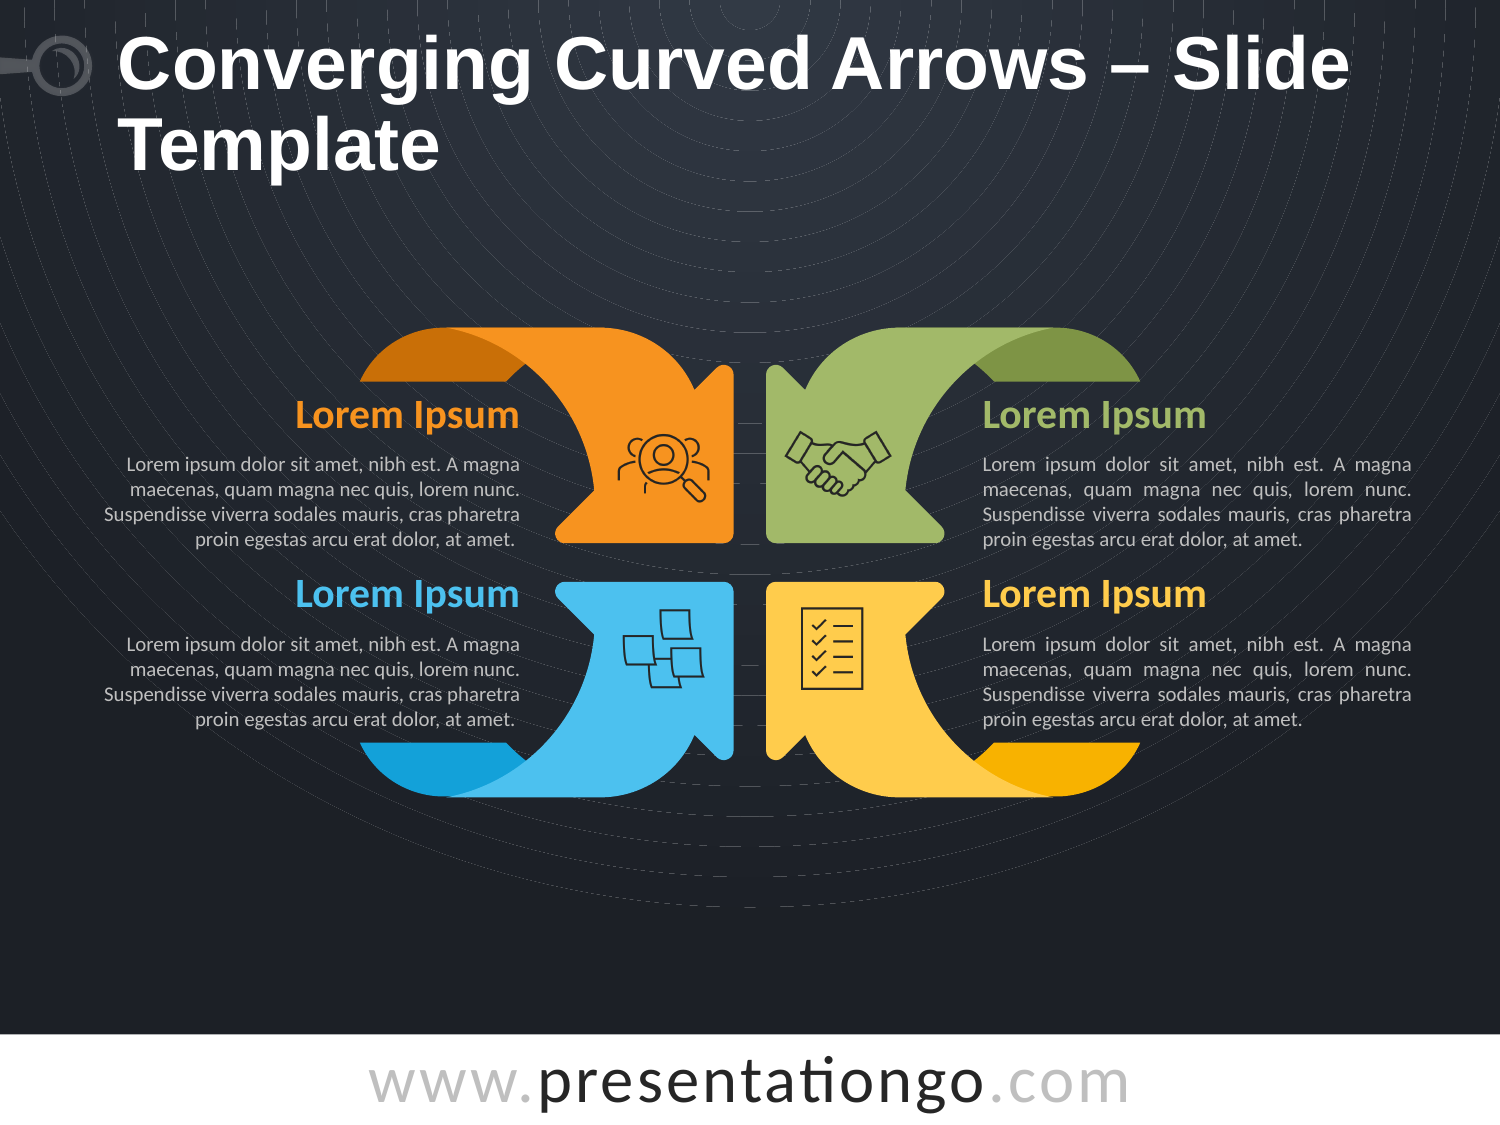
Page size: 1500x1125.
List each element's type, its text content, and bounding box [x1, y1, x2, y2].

text_box [975, 742, 1141, 797]
text_box [446, 327, 734, 544]
text_box [766, 581, 1054, 798]
picture [611, 414, 716, 520]
text_box [766, 327, 1054, 544]
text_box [982, 557, 1413, 740]
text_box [87, 378, 521, 557]
picture [616, 601, 711, 696]
text_box [446, 581, 734, 798]
text_box [359, 742, 526, 797]
picture [782, 407, 894, 520]
text_box [361, 327, 525, 378]
picture [782, 599, 882, 698]
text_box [87, 557, 521, 740]
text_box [982, 378, 1413, 557]
text_box [975, 327, 1139, 378]
title Converging Curved Arrows – Slide Template [103, 17, 1500, 139]
